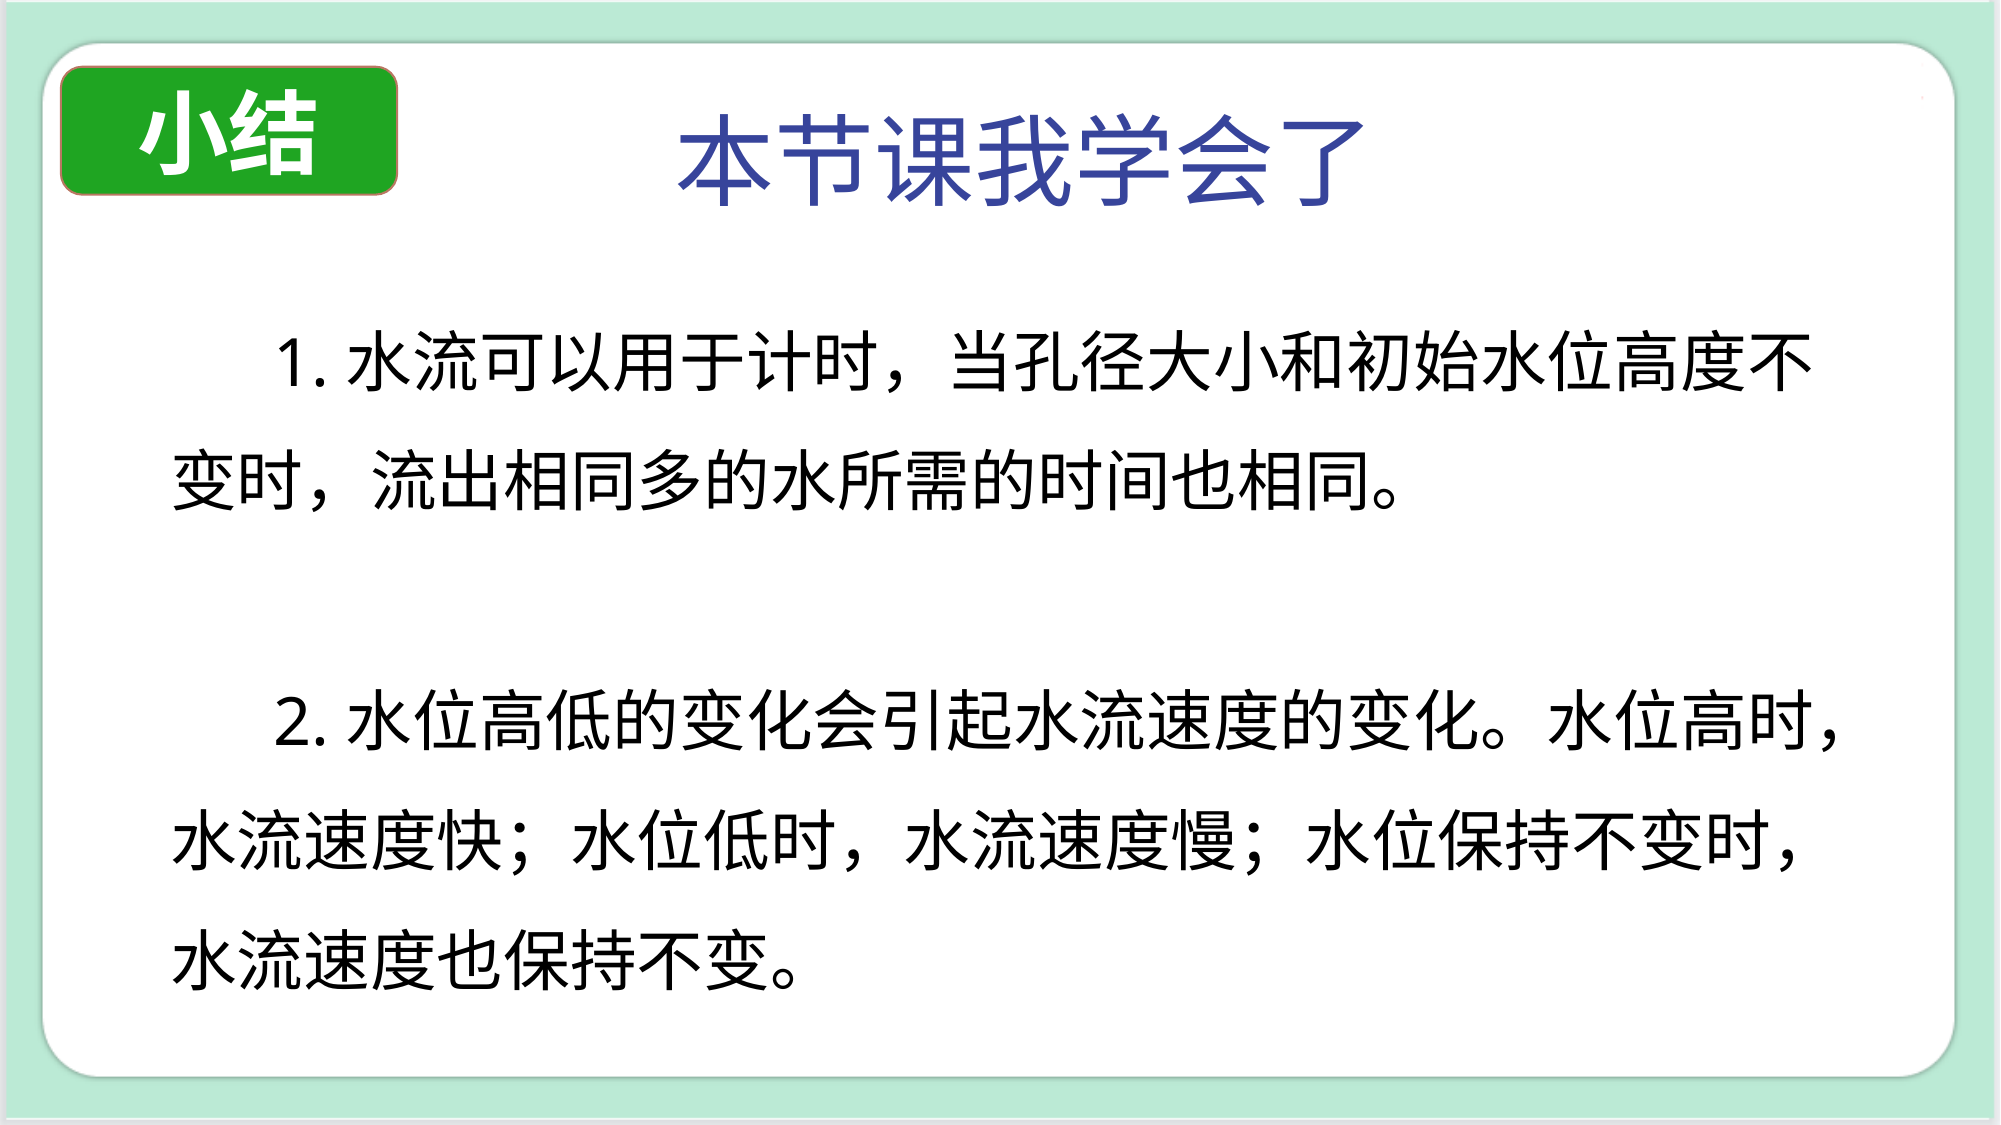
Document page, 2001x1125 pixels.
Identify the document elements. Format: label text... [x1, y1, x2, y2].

picture [0, 0, 2001, 1125]
text_box 本节课我学会了 [659, 91, 1390, 226]
text_box 小结 [59, 65, 399, 196]
text_box 1.水流可以用于计时，当孔径大小和初始水位高度不变时，流出相同多的水所需的时间也相同。 2.水位高低的变化会引起水流速度的变化。水位高时，水流速度快；水位低时，水流速度慢；水位保持不变时，水流速度也保持不变。 [155, 271, 1845, 1007]
